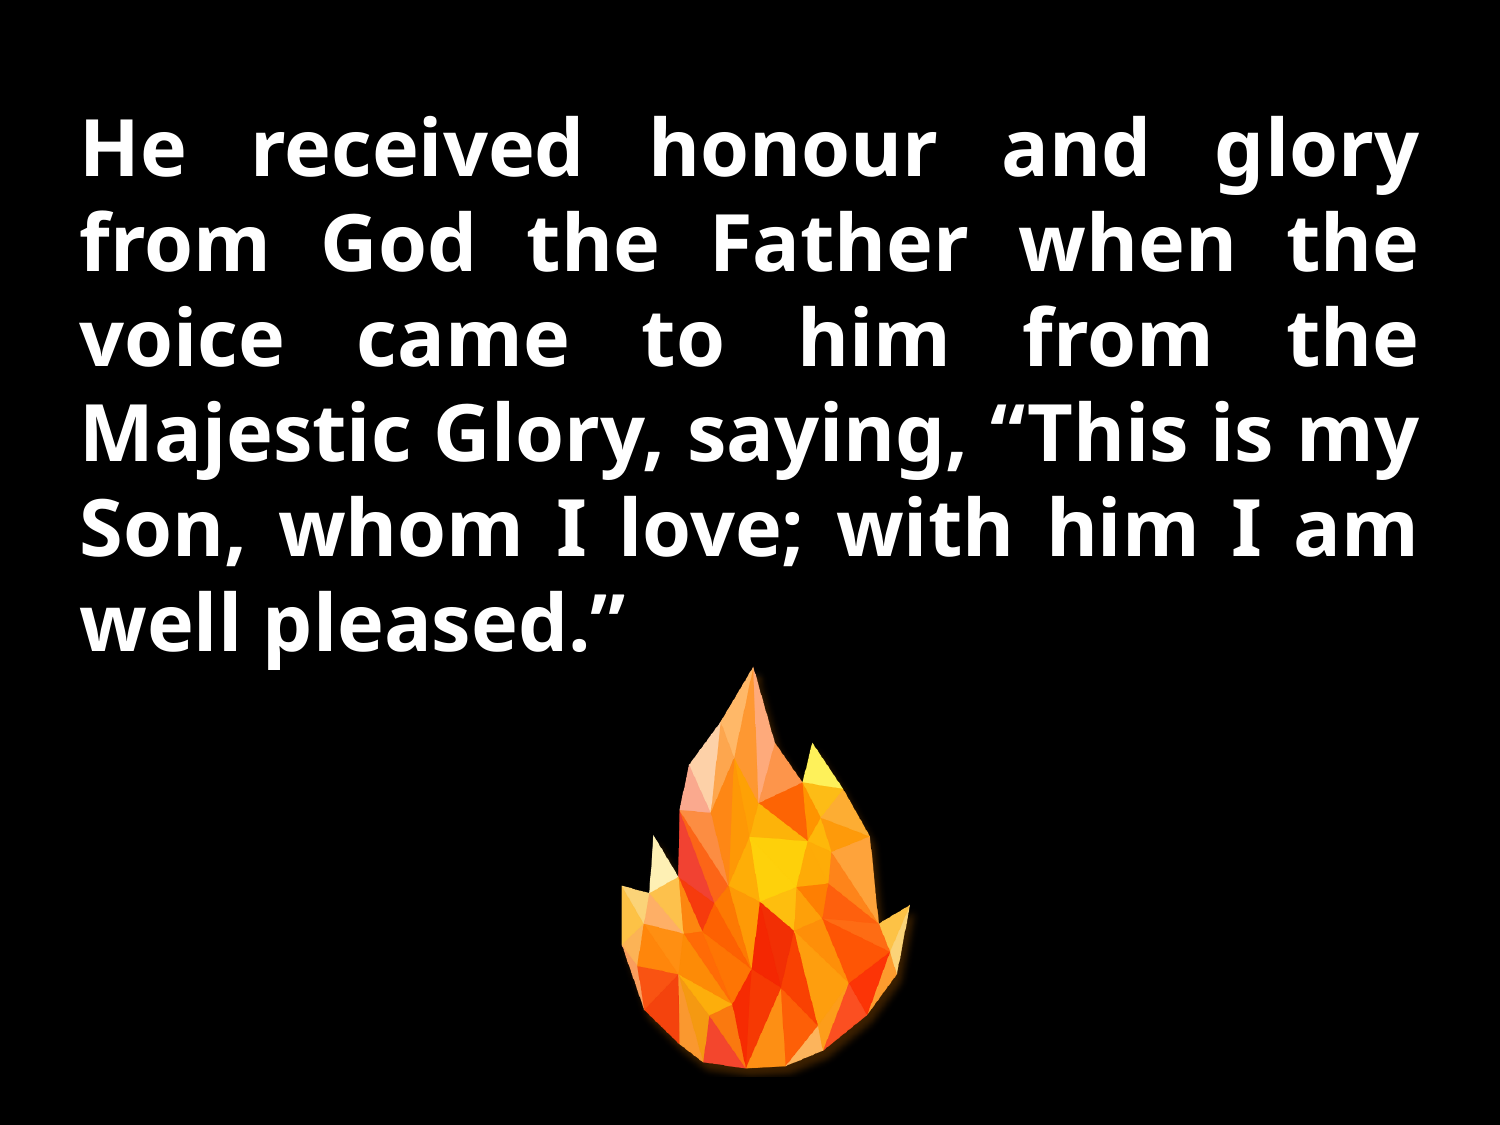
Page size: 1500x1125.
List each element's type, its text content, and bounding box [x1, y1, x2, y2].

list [548, 597, 952, 1078]
text_box He received honour and glory from God the Father when the voice came to him from the Majestic Glory, saying, “This is my Son, whom I love; with him I am well pleased.” [64, 89, 1436, 675]
